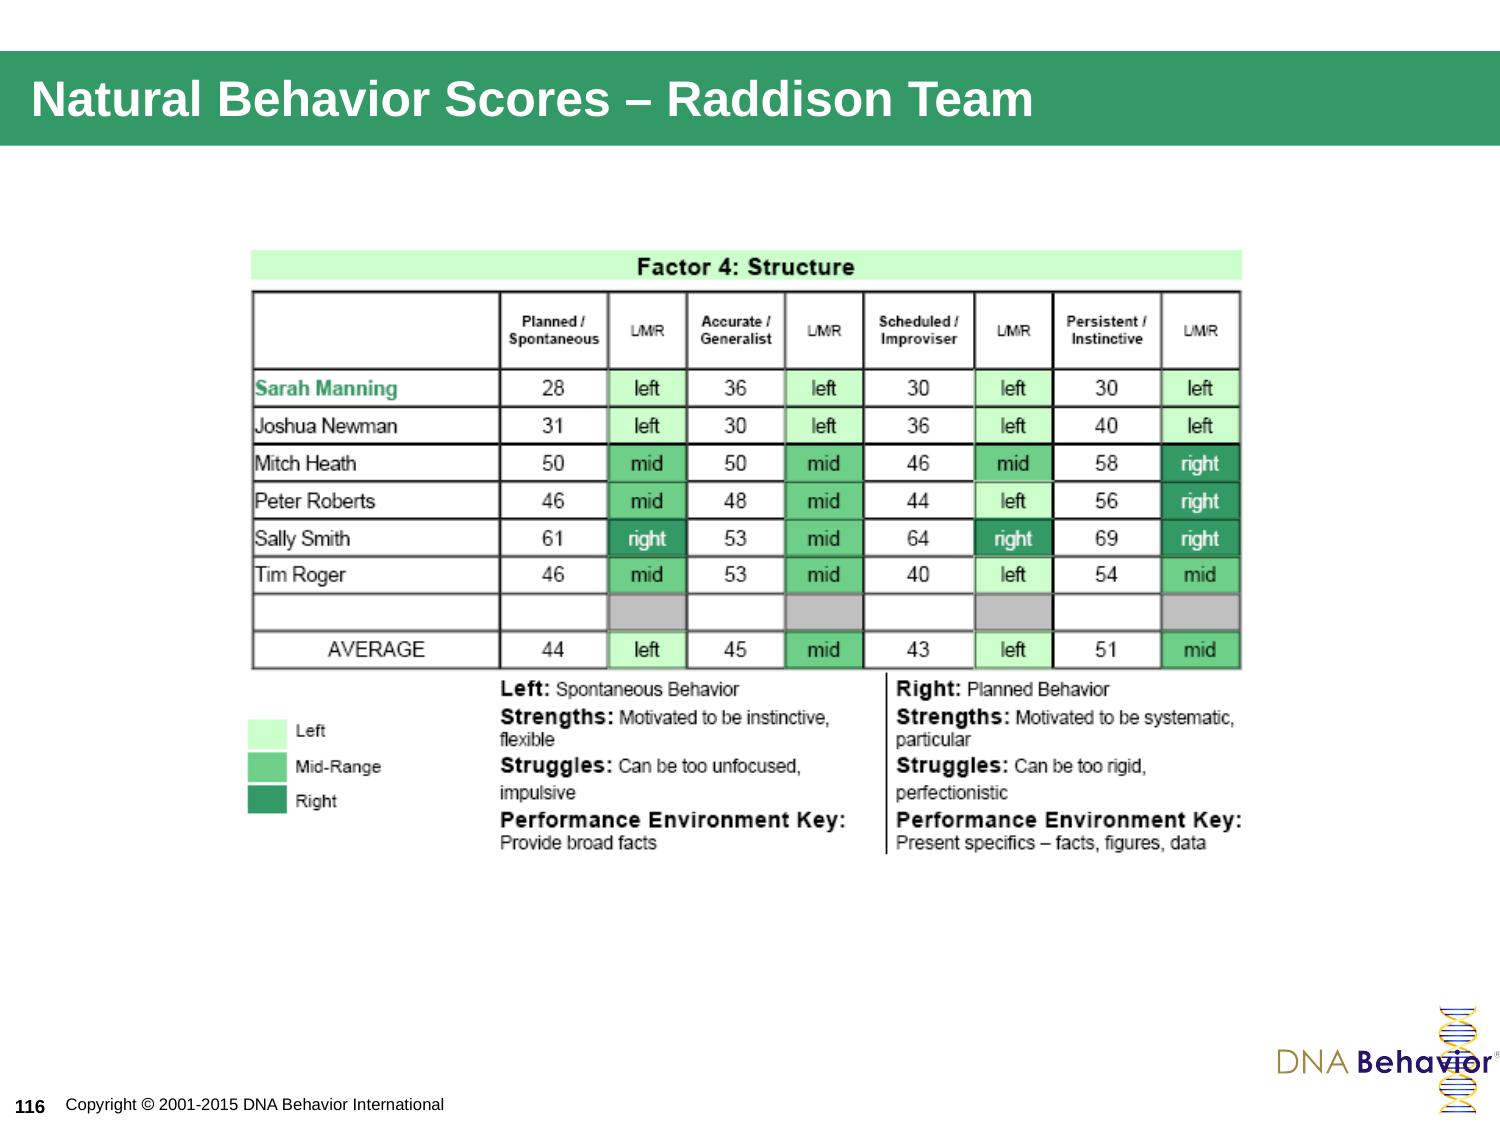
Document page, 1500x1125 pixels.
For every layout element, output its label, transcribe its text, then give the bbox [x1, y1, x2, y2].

picture [244, 244, 1255, 881]
title Natural Behavior Scores – Raddison Team [0, 60, 1500, 133]
picture [1275, 994, 1500, 1125]
